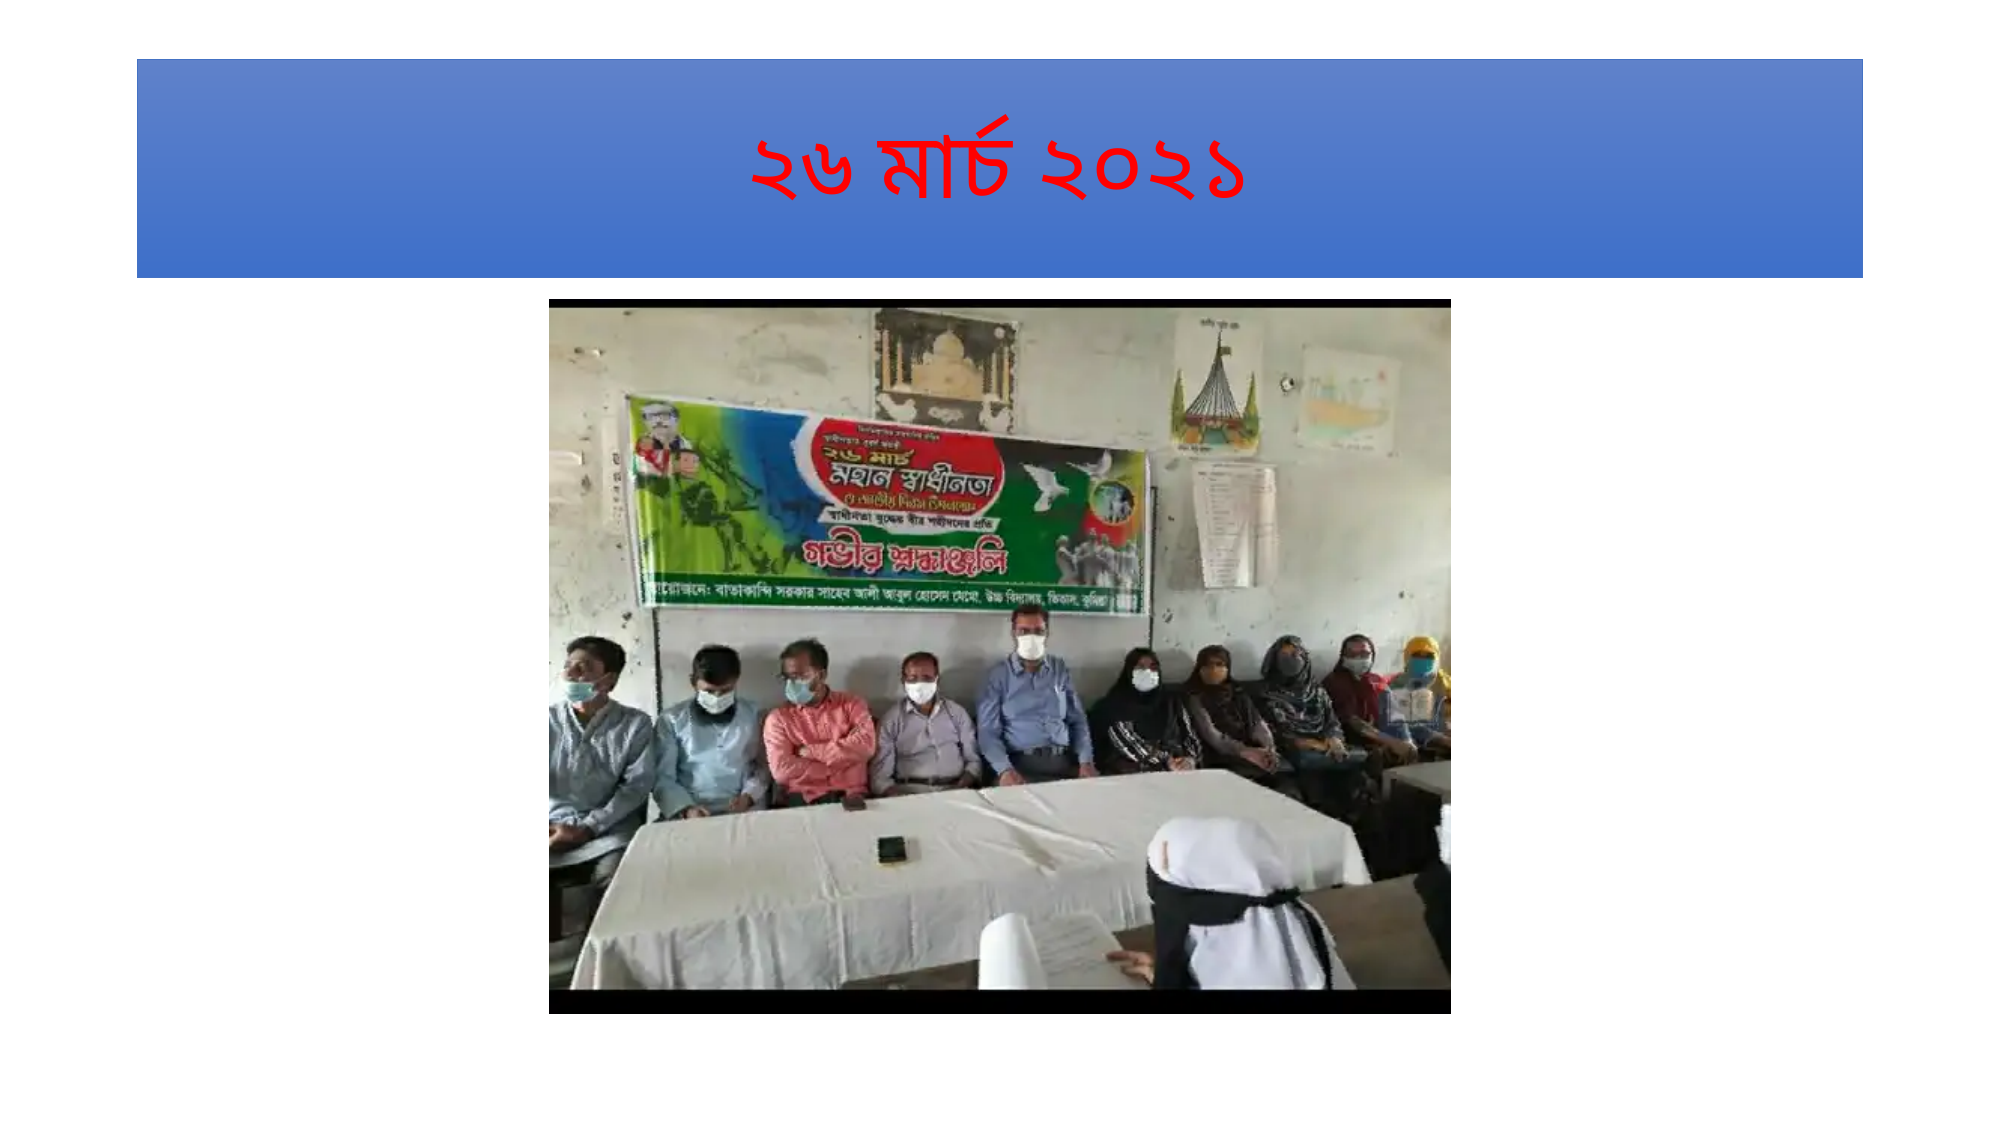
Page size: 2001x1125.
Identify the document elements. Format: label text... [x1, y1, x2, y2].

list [549, 299, 1451, 1014]
title ২৬ মার্চ ২০২১ [137, 59, 1863, 278]
